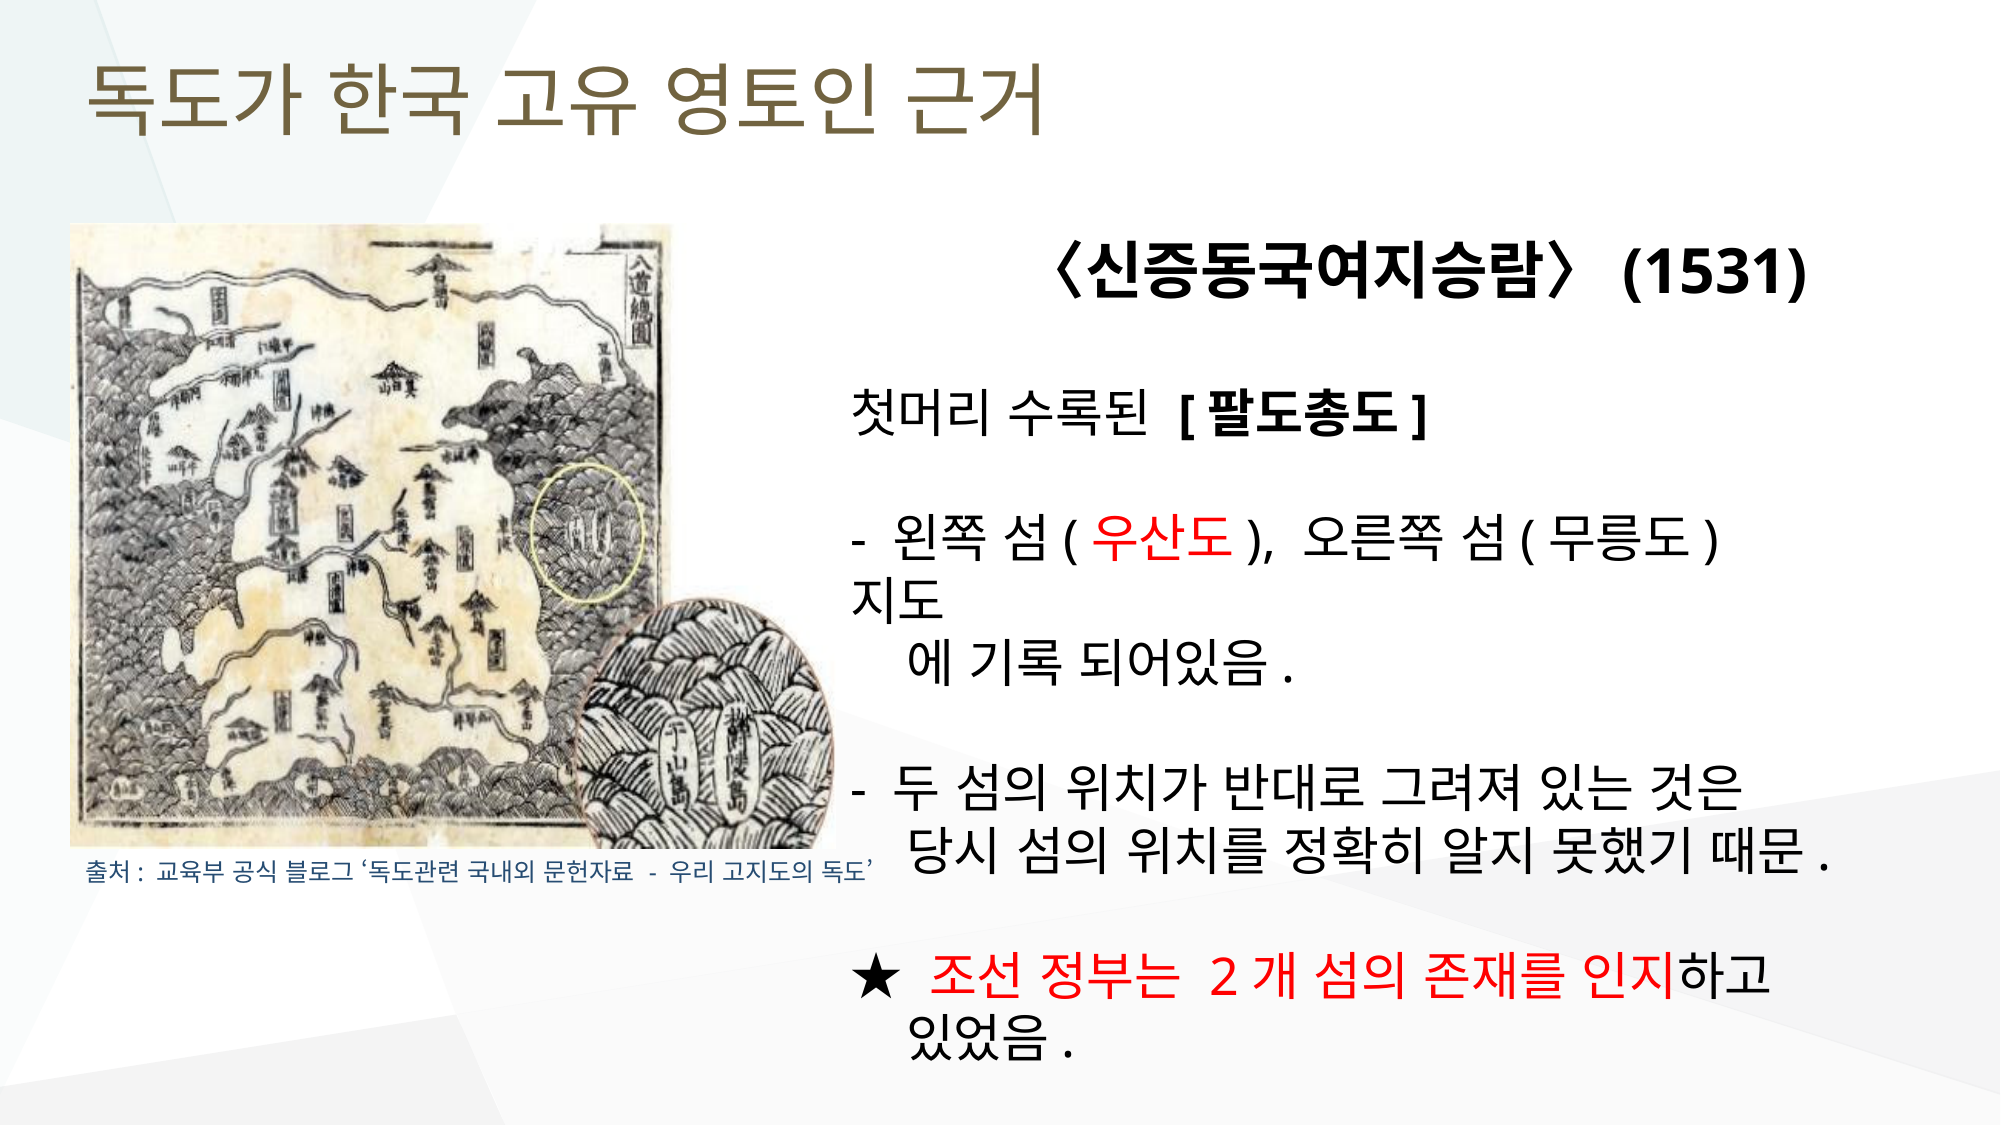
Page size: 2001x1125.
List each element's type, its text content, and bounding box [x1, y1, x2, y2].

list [70, 223, 836, 850]
text_box 출처: 교육부 공식 블로그 ‘독도관련 국내외 문헌자료 - 우리 고지도의 독도’ [70, 848, 1275, 894]
text_box 〈신증동국여지승람〉(1531) 첫머리 수록된 [팔도총도] - 왼쪽 섬(우산도), 오른쪽 섬(무릉도) 지도 에 기록 되어있음. - 두 섬의 위치가 반대로 그려져 있는 것은 당시 섬의 위치를 정확히 알지 못했기 때문. ★ 조선 정부는 2개 섬의 존재를 인지하고 있었음. [835, 223, 1834, 1074]
title 독도가 한국 고유 영토인 근거 [70, 20, 1925, 175]
